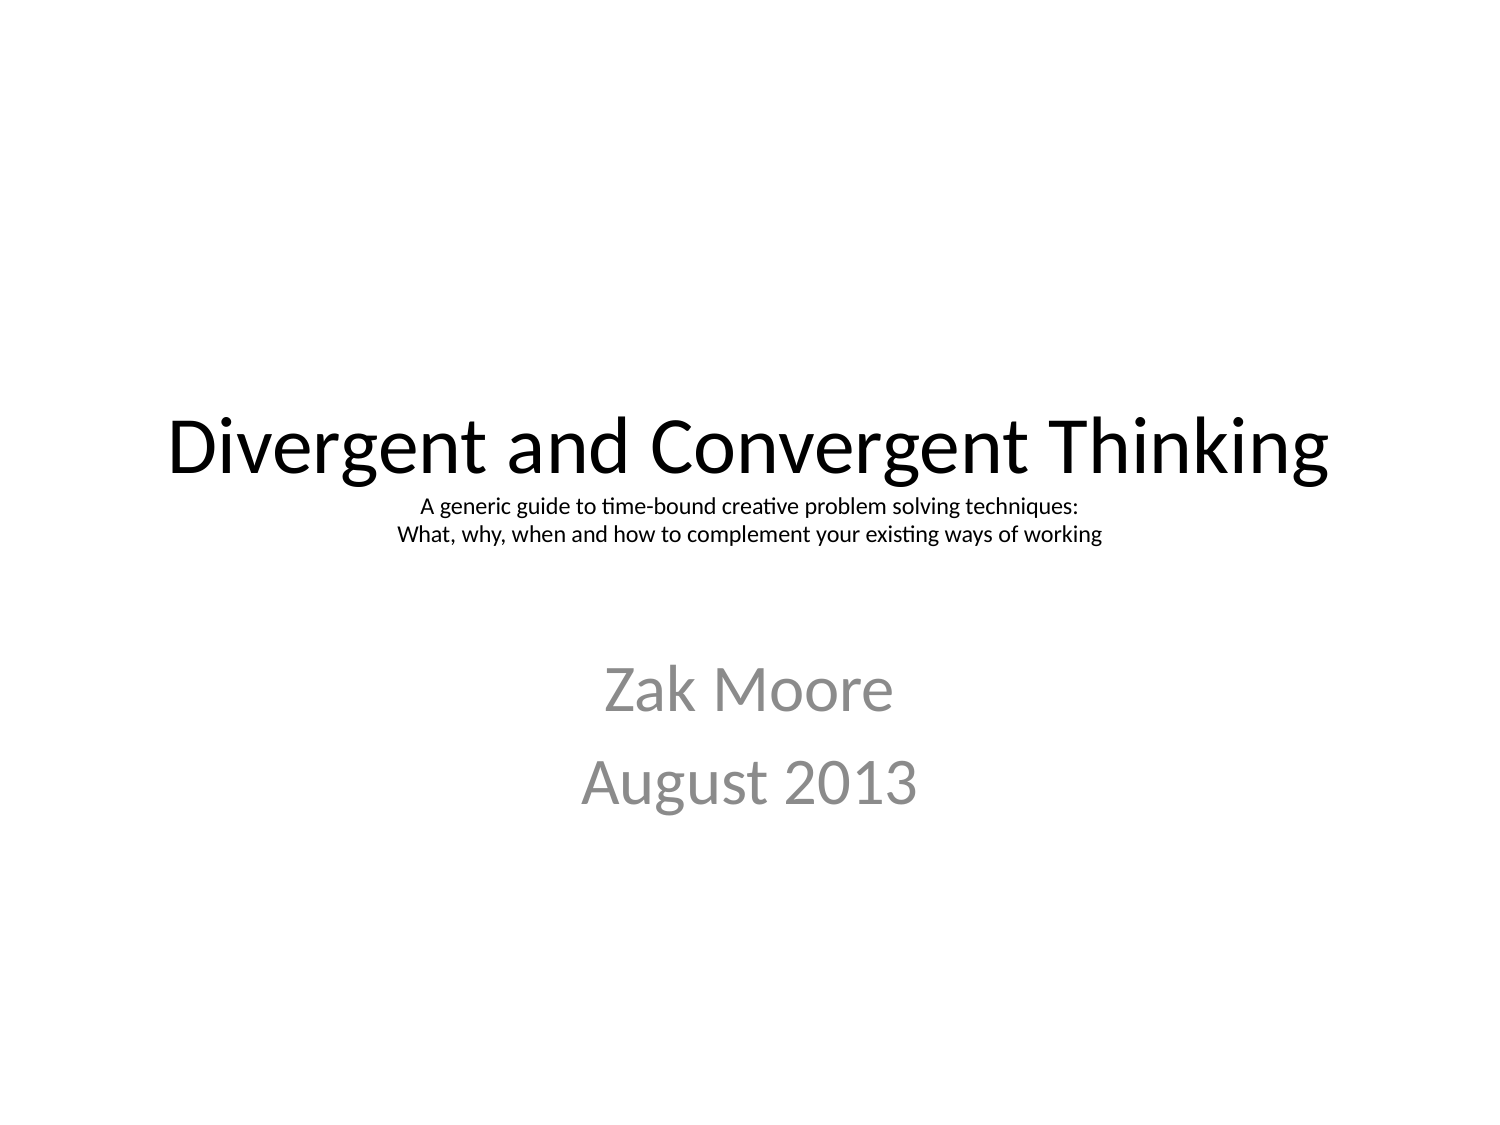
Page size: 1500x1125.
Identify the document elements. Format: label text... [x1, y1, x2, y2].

subtitle Zak Moore August 2013 [225, 637, 1275, 925]
title Divergent and Convergent Thinking A generic guide to time-bound creative problem solving techniques: What, why, when and how to complement your existing ways of working [112, 349, 1388, 591]
